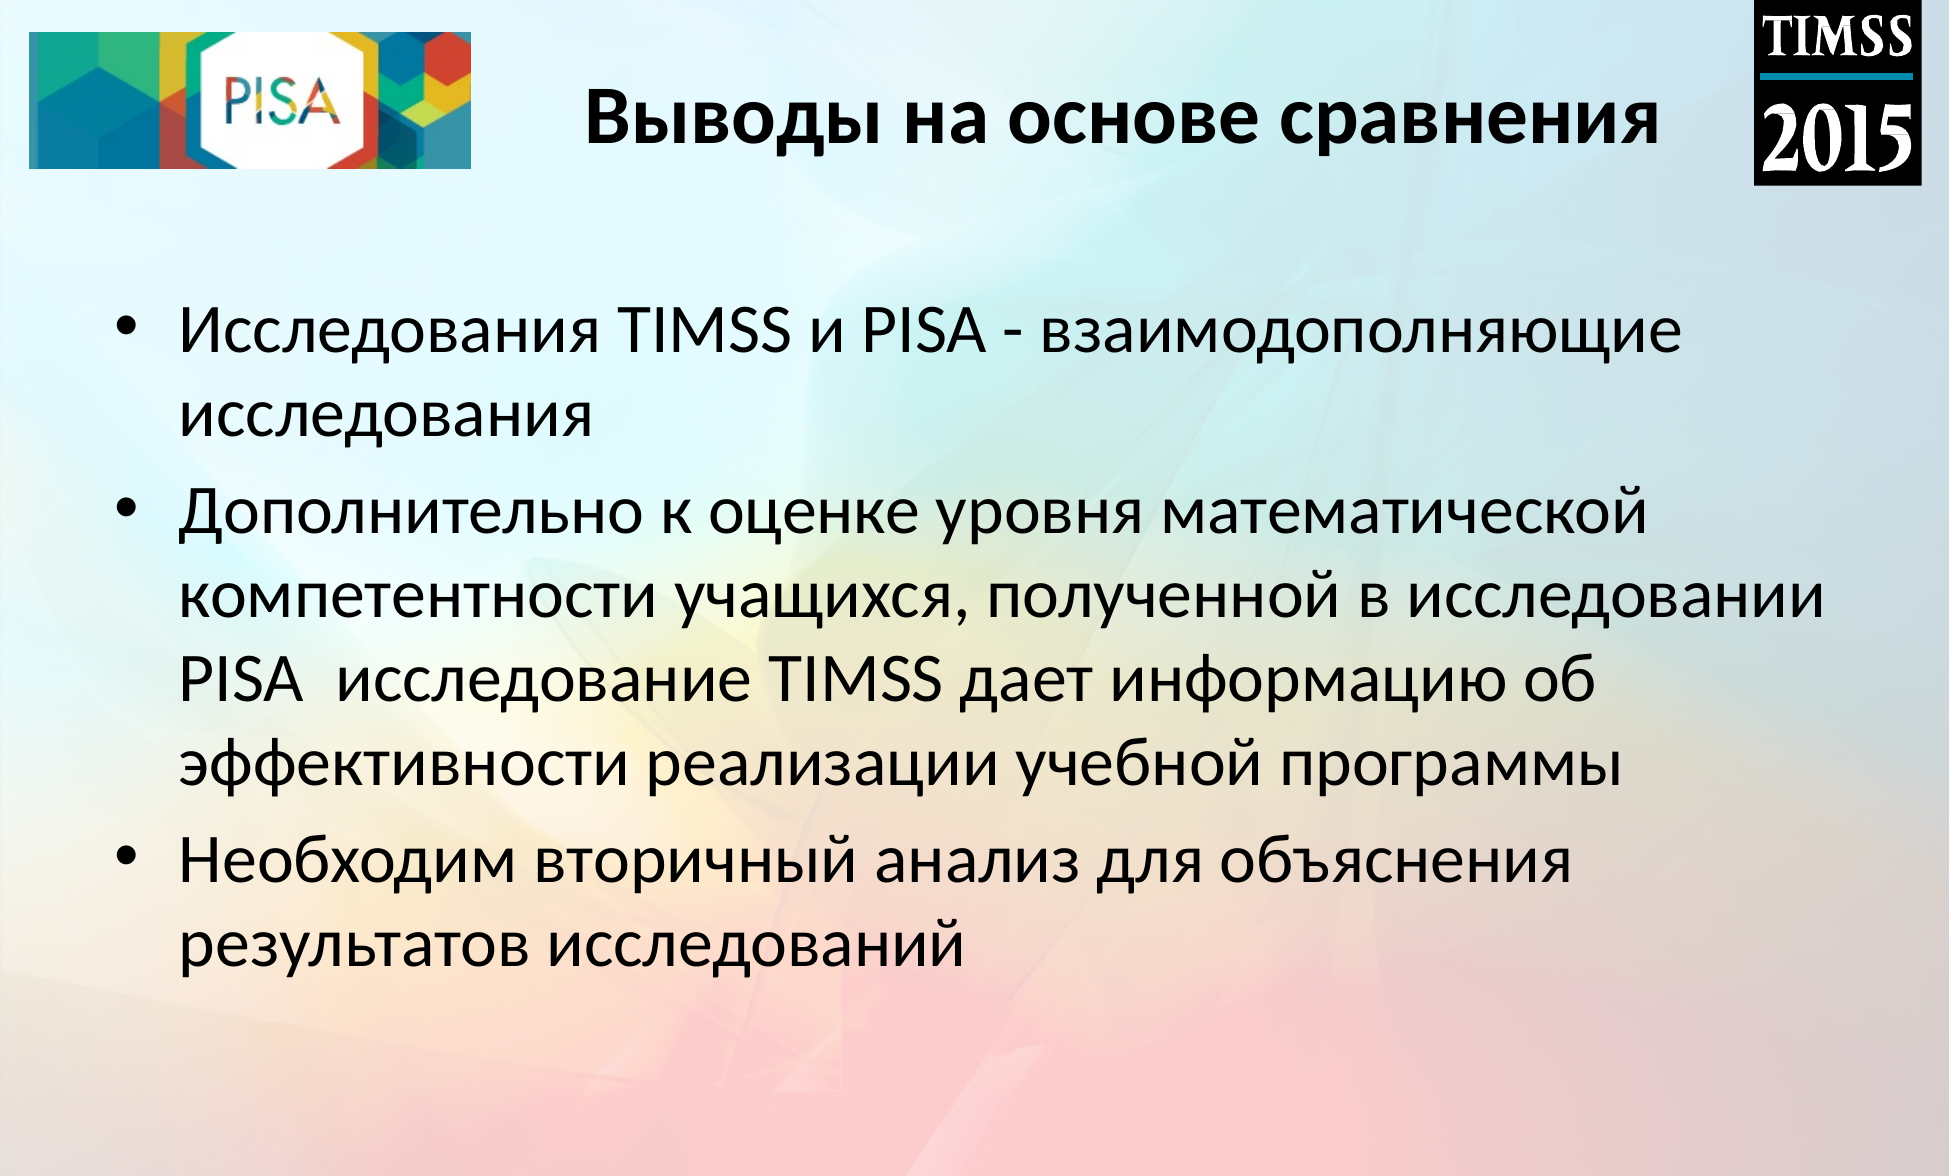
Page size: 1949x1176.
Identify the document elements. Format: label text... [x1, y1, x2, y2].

title Выводы на основе сравнения [470, 47, 1748, 175]
list Исследования TIMSS и PISA - взаимодополняющие исследования Дополнительно к оценке уровня математической компетентности учащихся, полученной в исследовании PISA исследование TIMSS дает информацию об эффективности реализации учебной программы Необходим вторичный анализ для объяснения результатов исследований [97, 274, 1852, 1050]
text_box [1753, 0, 1922, 187]
picture [29, 32, 471, 169]
